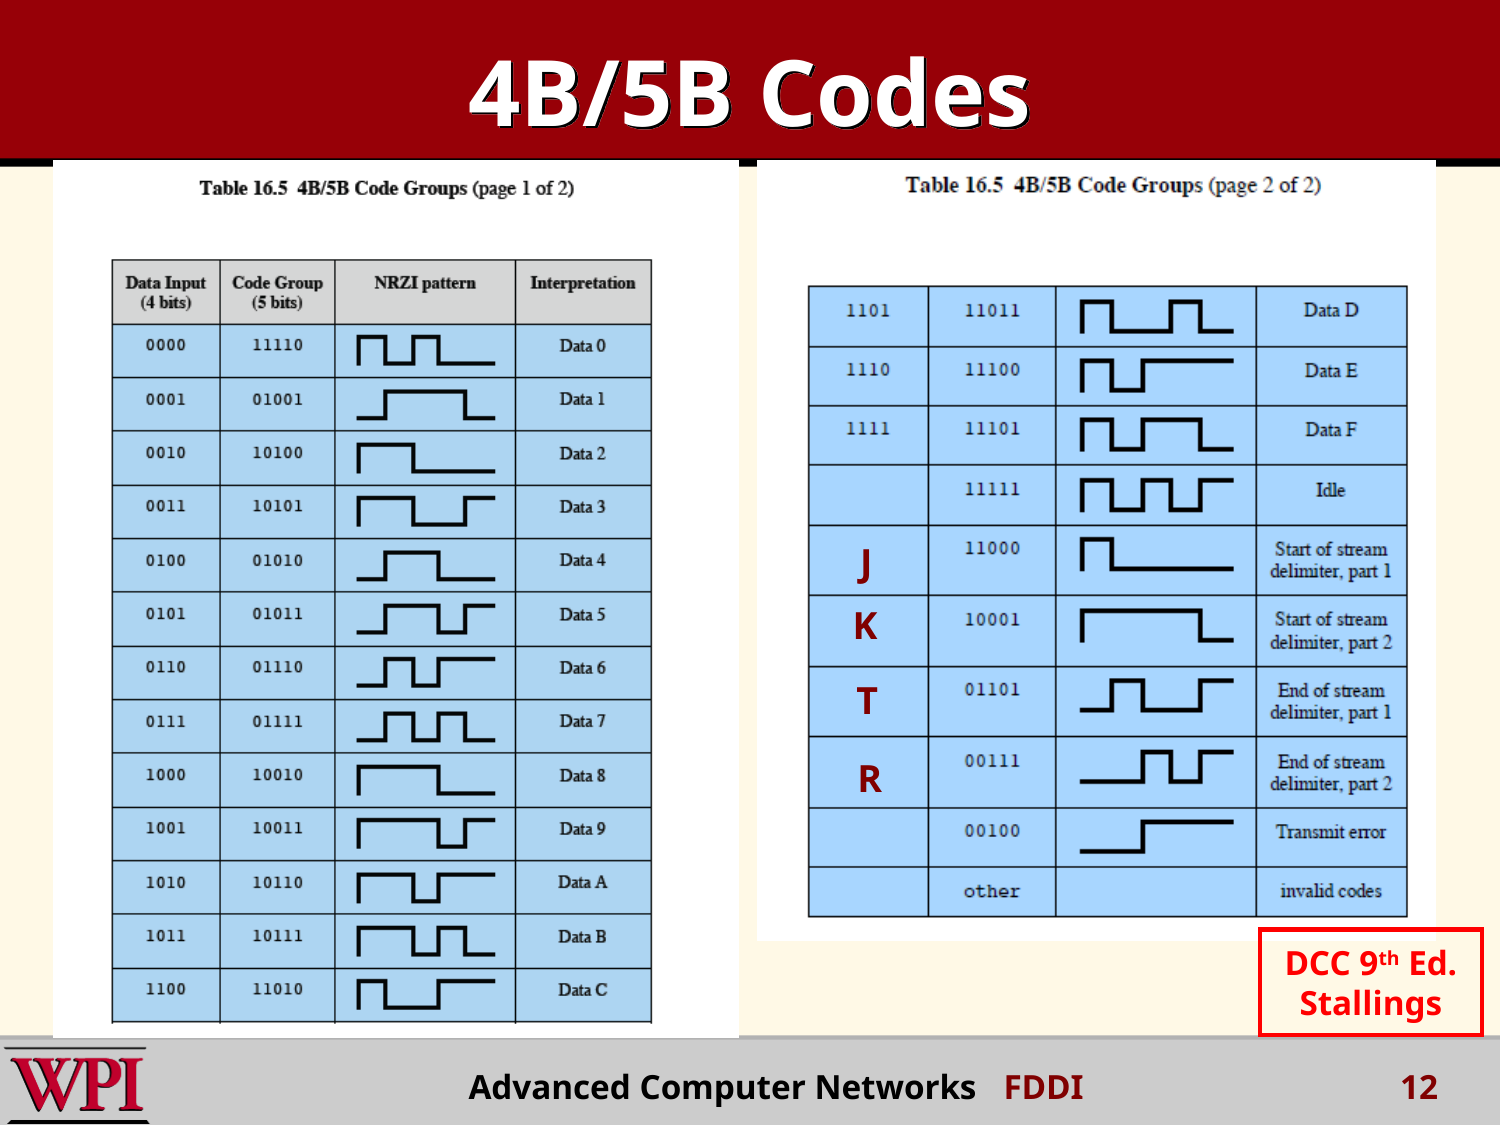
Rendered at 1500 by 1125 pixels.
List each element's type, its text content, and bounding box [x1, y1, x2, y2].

text_box DCC 9th Ed. Stallings [1259, 929, 1483, 1035]
slide_number 12 [1344, 1058, 1495, 1114]
footer Advanced Computer Networks FDDI [229, 1058, 1323, 1107]
picture [0, 160, 1500, 1038]
picture [0, 0, 1500, 158]
title 4B/5B Codes [29, 18, 1471, 150]
picture [0, 1040, 1500, 1125]
